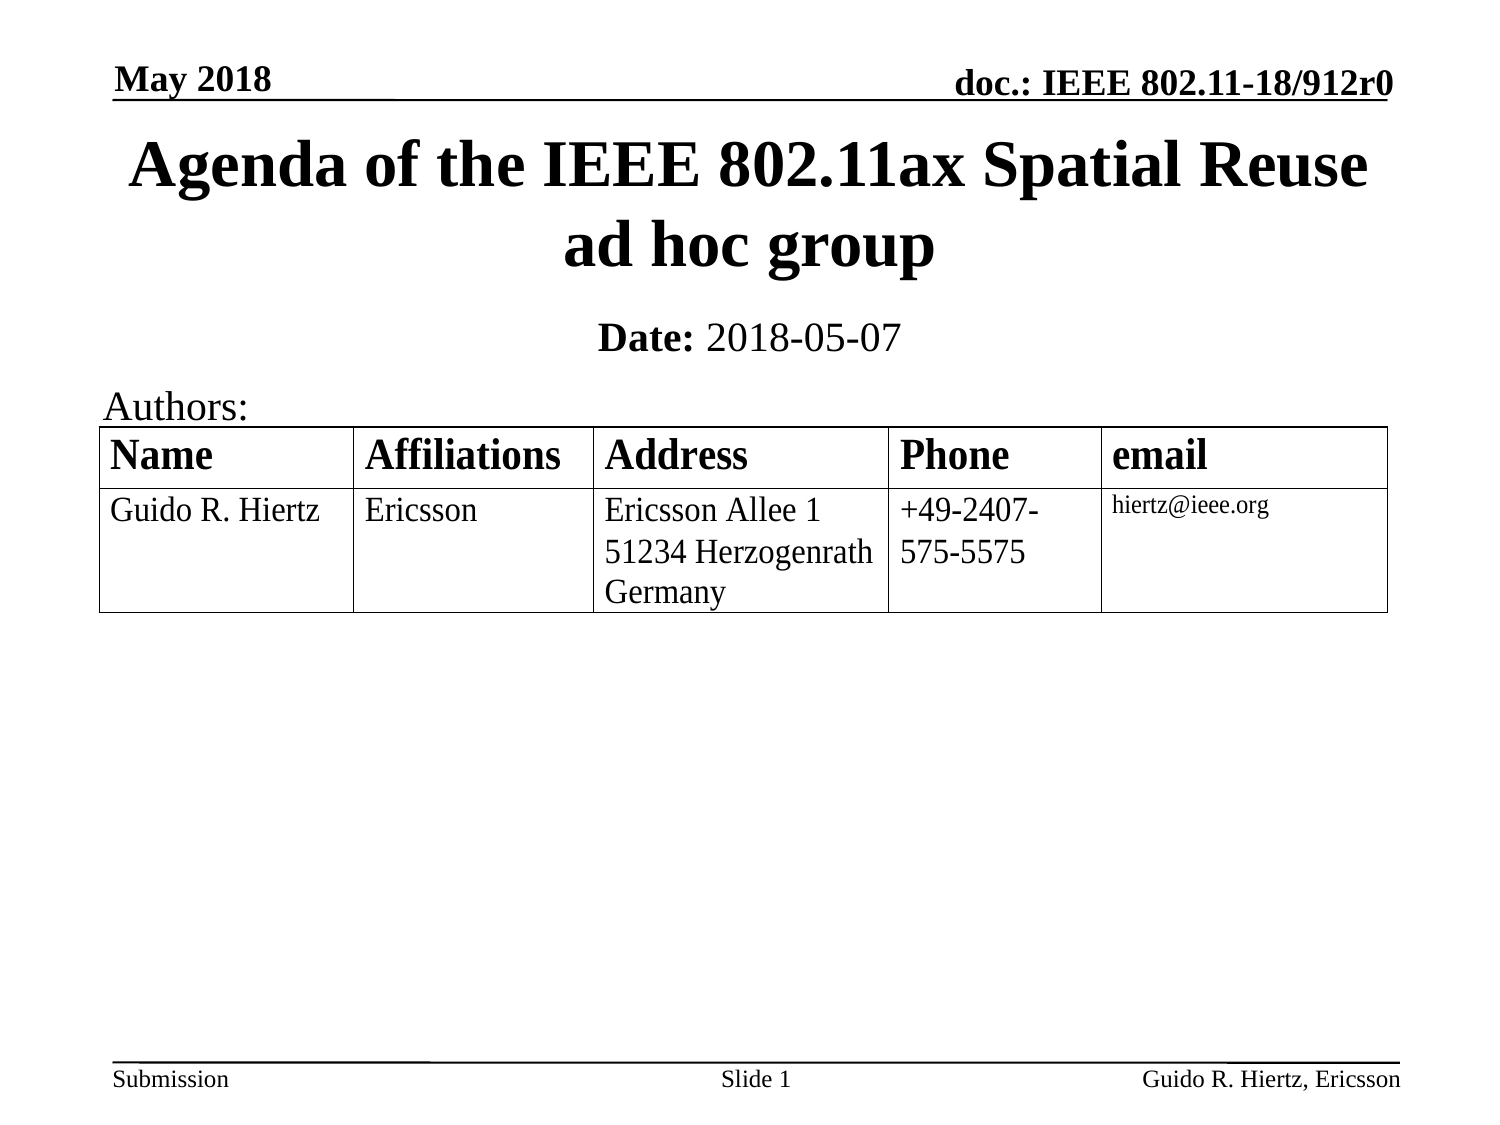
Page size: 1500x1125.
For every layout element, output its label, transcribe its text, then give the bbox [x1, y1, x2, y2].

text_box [83, 426, 1417, 872]
slide_number Slide 1 [712, 1061, 800, 1123]
list Date: 2018-05-07 [112, 302, 1388, 368]
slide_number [114, 54, 493, 100]
footer Guido R. Hiertz, Ericsson [902, 1061, 1402, 1093]
text_box Authors: [87, 370, 325, 424]
title Agenda of the IEEE 802.11ax Spatial Reuse ad hoc group [112, 112, 1388, 288]
